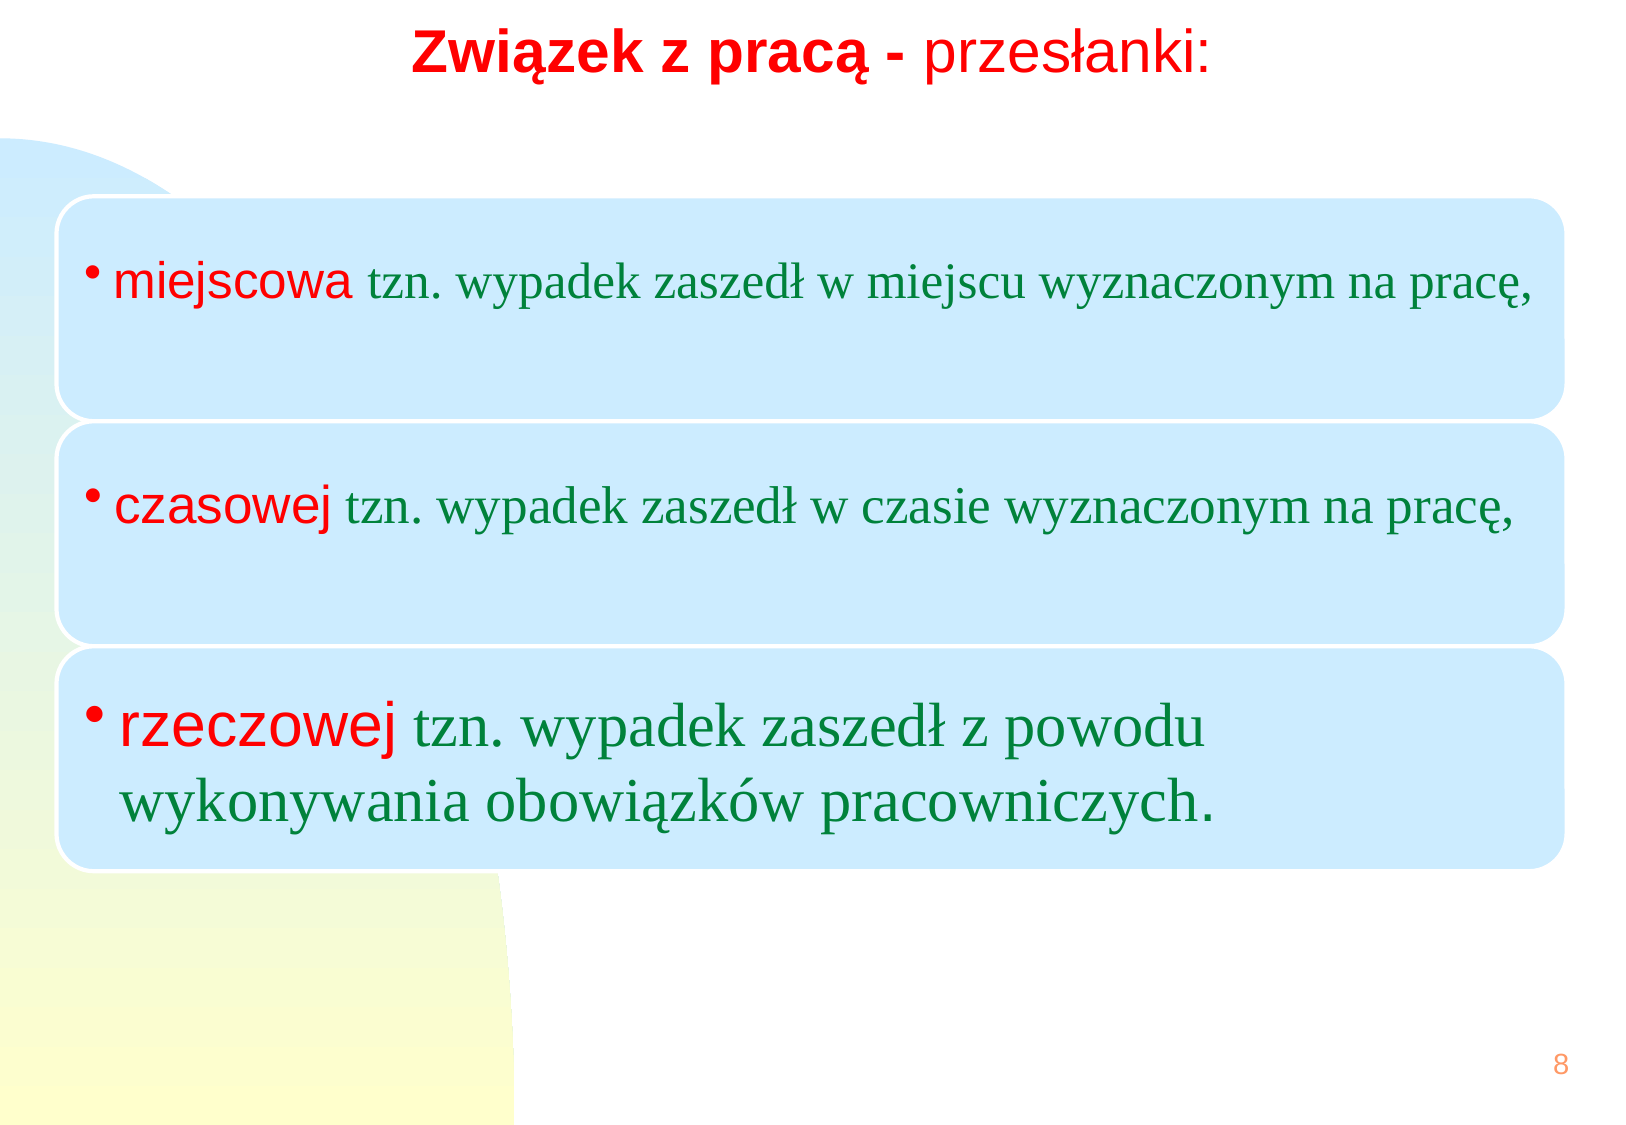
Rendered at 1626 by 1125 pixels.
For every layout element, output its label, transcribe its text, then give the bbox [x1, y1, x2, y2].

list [56, 195, 1567, 872]
title Związek z pracą - przesłanki: [121, 24, 1504, 163]
slide_number 8 [1245, 1024, 1585, 1101]
